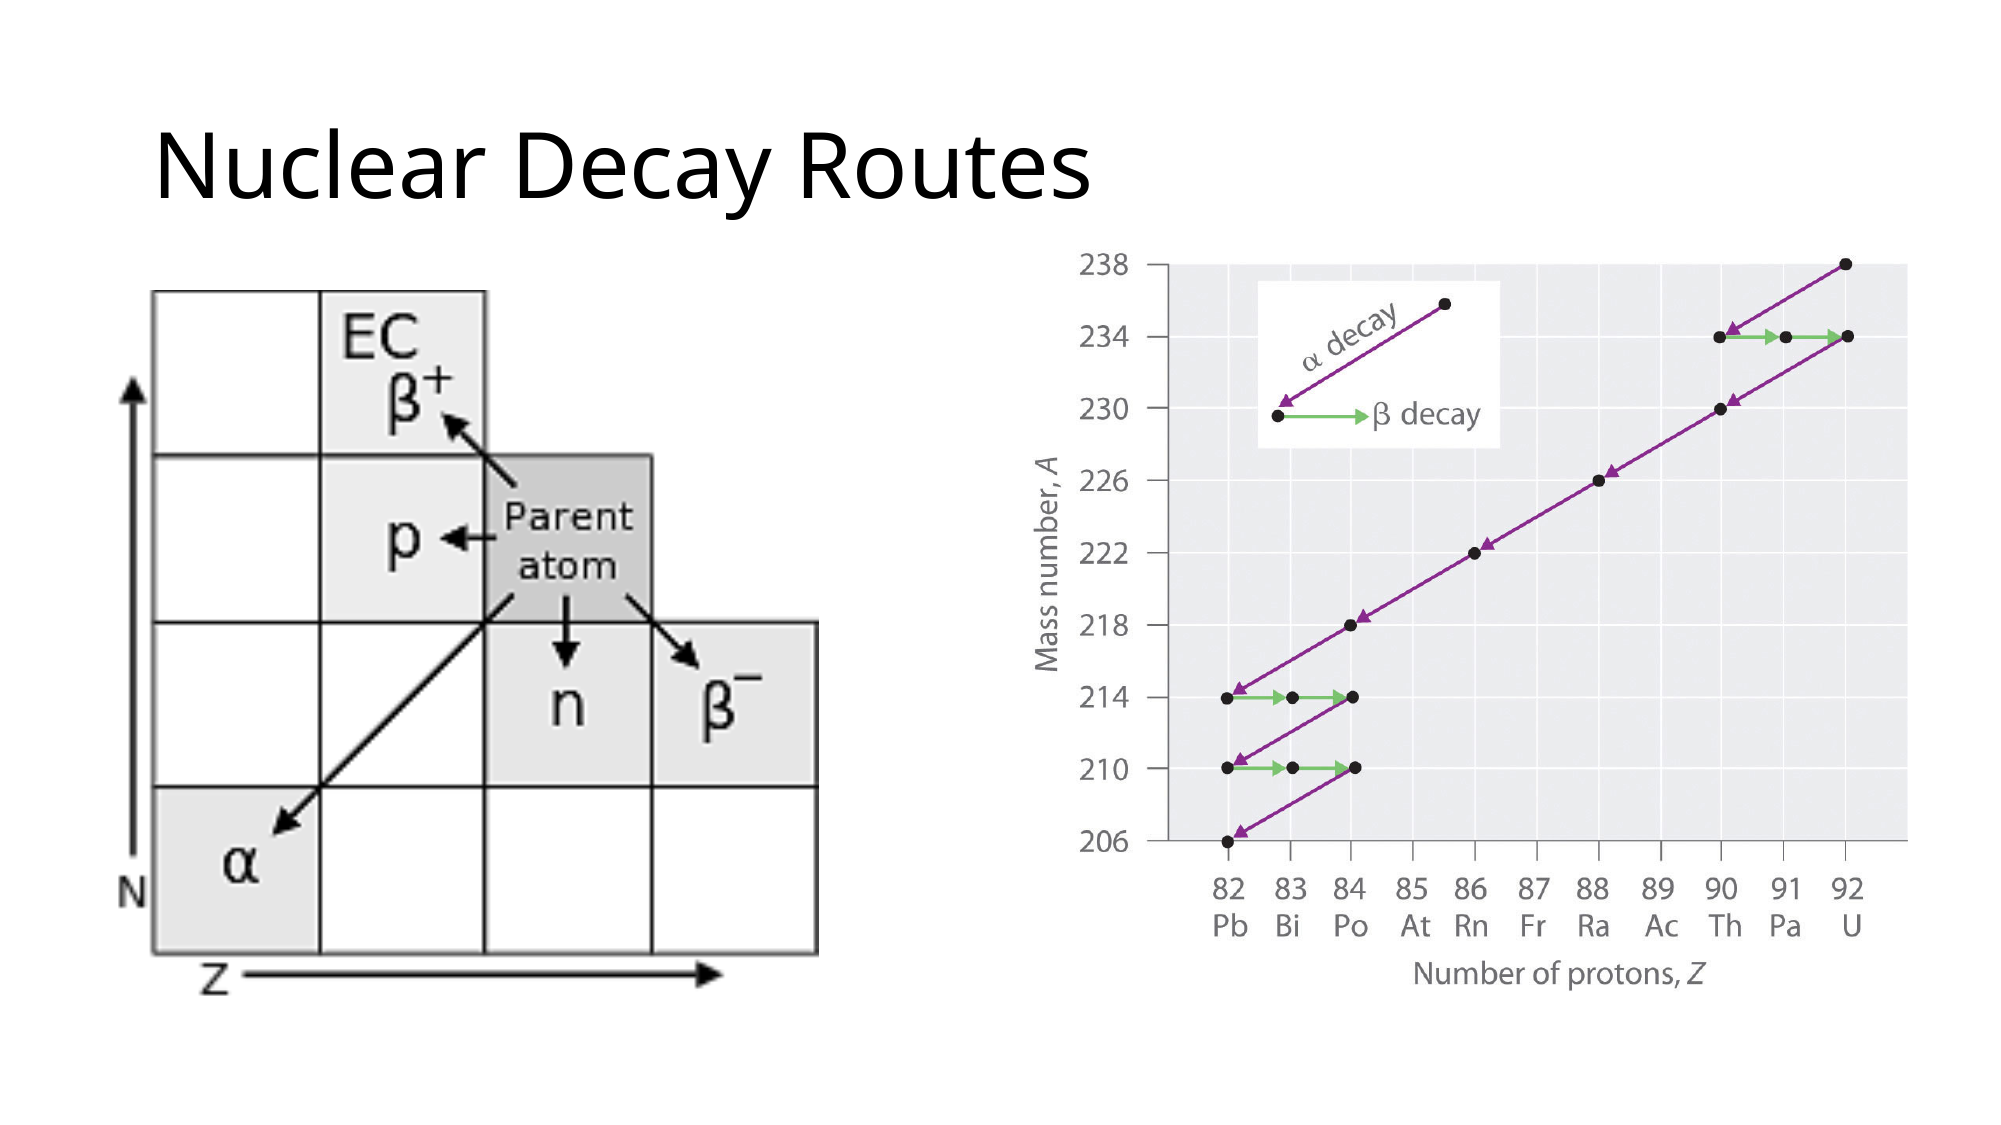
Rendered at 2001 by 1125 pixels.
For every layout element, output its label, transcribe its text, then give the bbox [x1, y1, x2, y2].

picture [1013, 236, 1908, 1003]
title Nuclear Decay Routes [137, 59, 1863, 278]
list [117, 290, 819, 1003]
